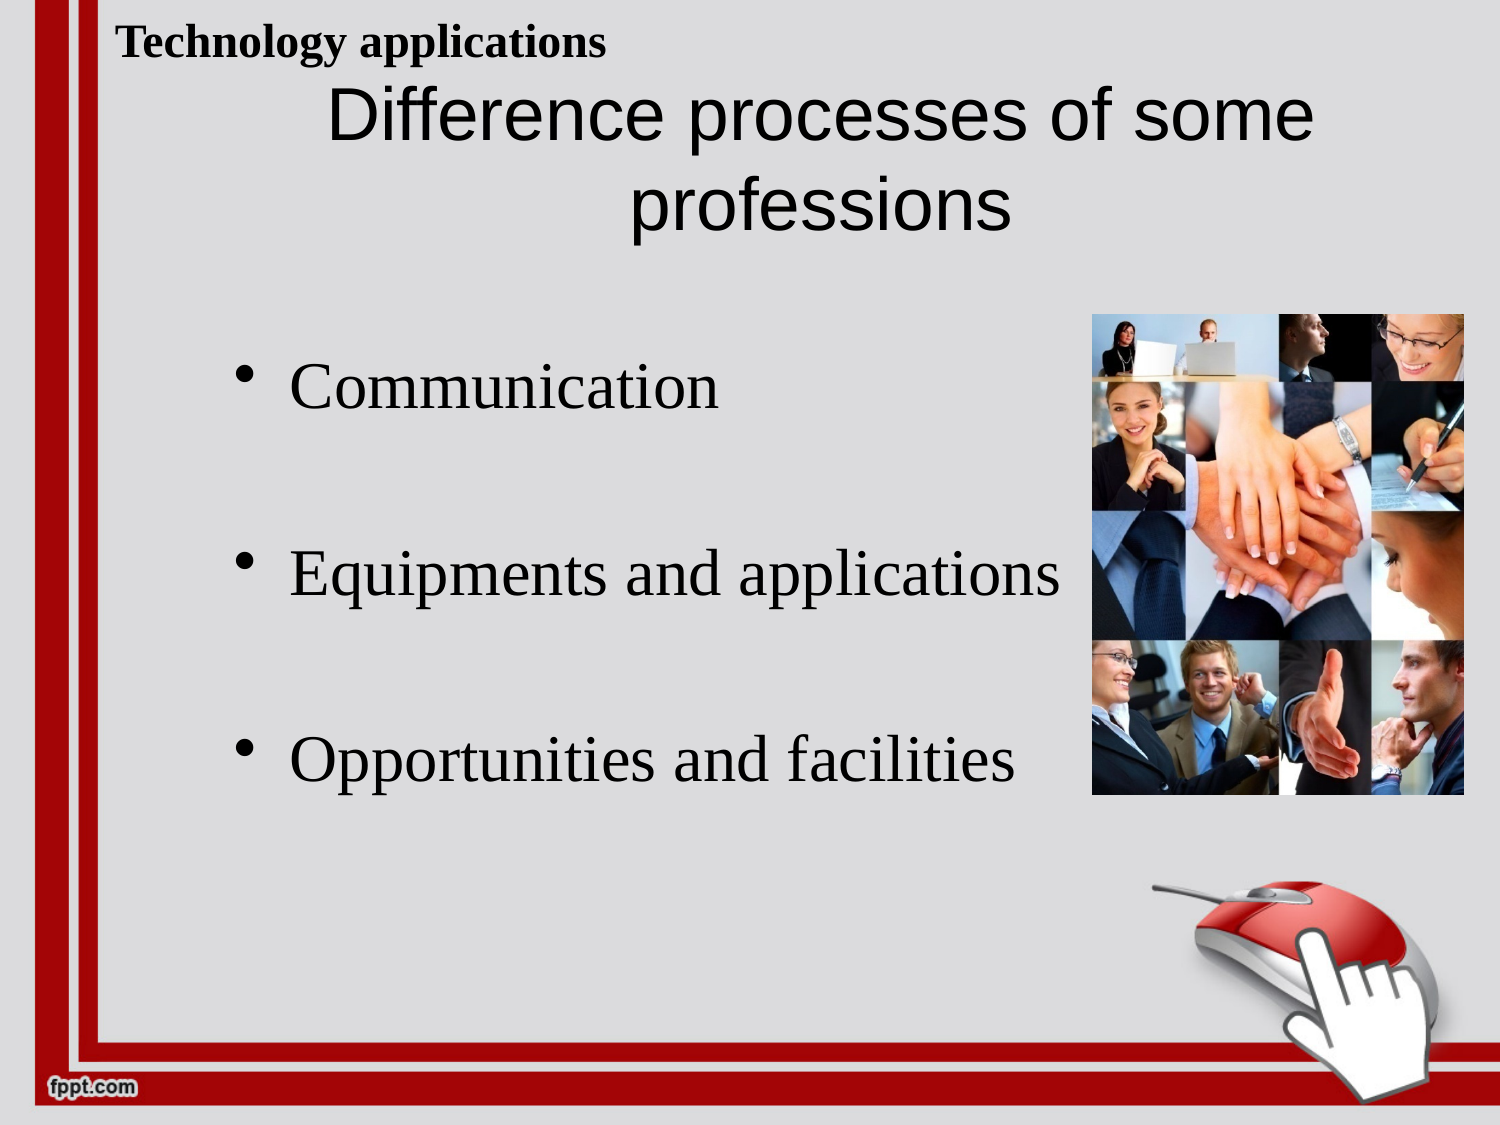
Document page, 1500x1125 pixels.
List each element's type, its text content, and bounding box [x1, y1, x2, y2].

list Communication Equipments and applications Opportunities and facilities [218, 334, 1449, 1125]
picture [0, 0, 1500, 1125]
title Difference processes of some professions [206, 101, 1437, 210]
text_box Technology applications [100, 9, 740, 67]
